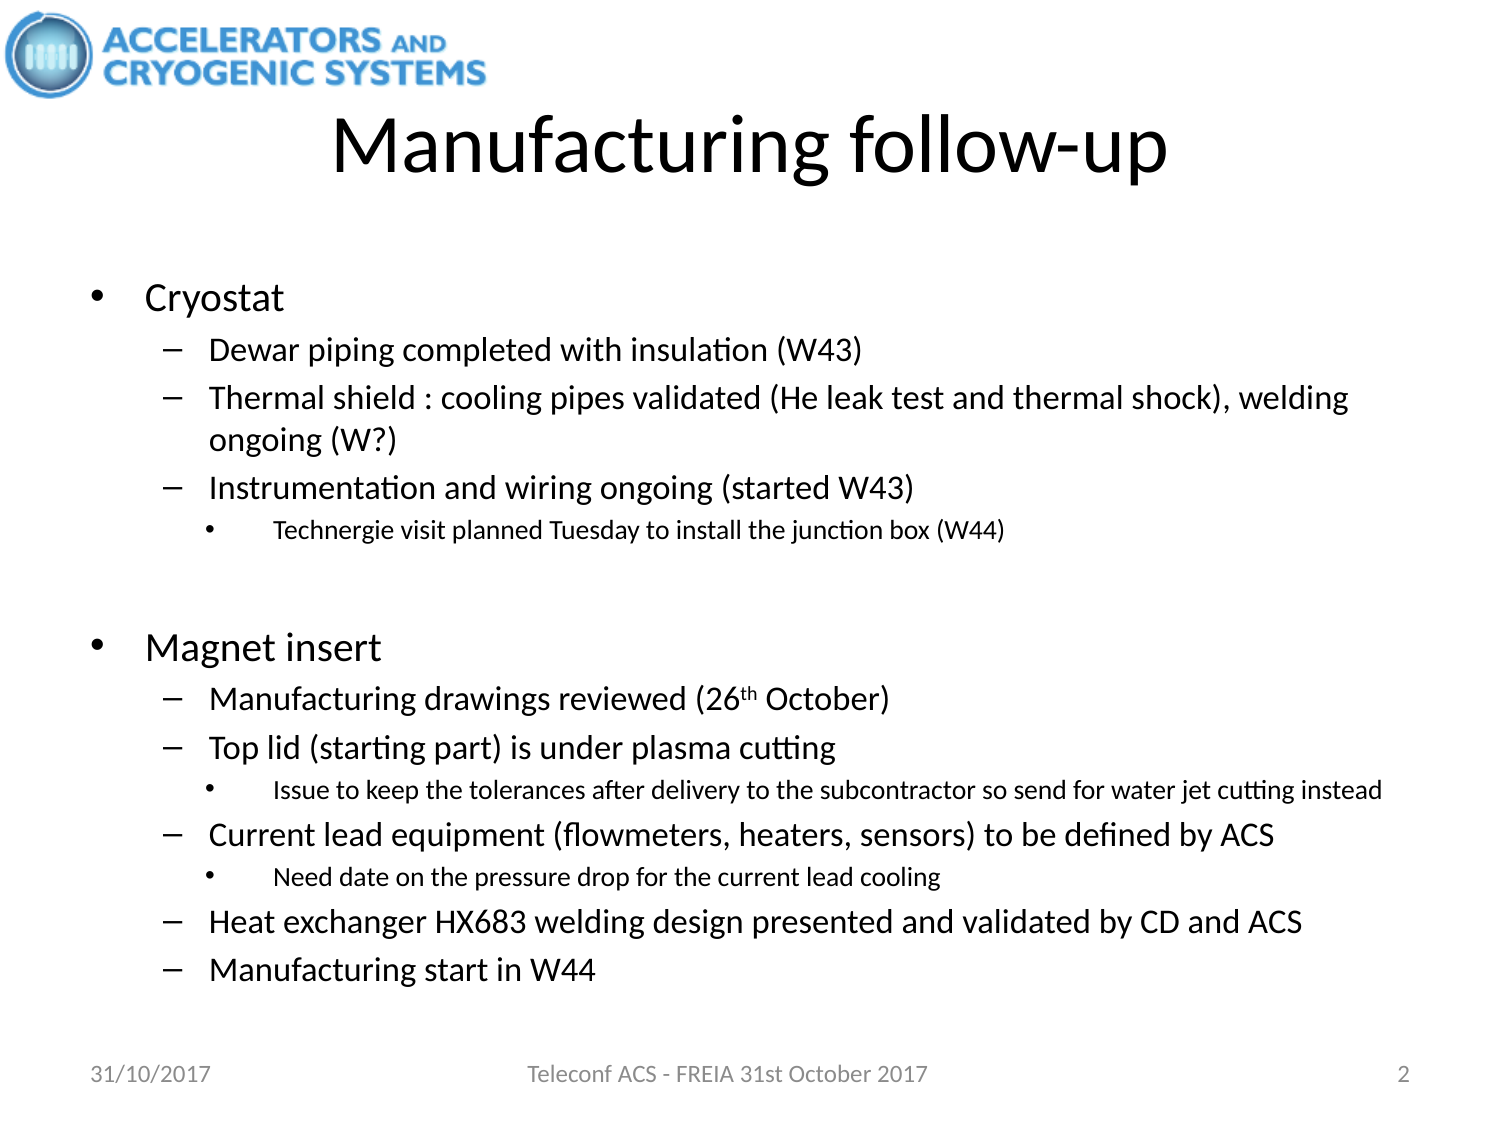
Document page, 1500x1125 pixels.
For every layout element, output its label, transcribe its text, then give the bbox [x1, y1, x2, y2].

list Cryostat Dewar piping completed with insulation (W43) Thermal shield : cooling pipes validated (He leak test and thermal shock), welding ongoing (W?) Instrumentation and wiring ongoing (started W43) Technergie visit planned Tuesday to install the junction box (W44) Magnet insert Manufacturing drawings reviewed (26th October) Top lid (starting part) is under plasma cutting Issue to keep the tolerances after delivery to the subcontractor so send for water jet cutting instead Current lead equipment (flowmeters, heaters, sensors) to be defined by ACS Need date on the pressure drop for the current lead cooling Heat exchanger HX683 welding design presented and validated by CD and ACS Manufacturing start in W44 [75, 262, 1425, 1005]
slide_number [75, 1042, 425, 1103]
title Manufacturing follow-up [75, 45, 1425, 233]
picture [1, 3, 492, 103]
slide_number 2 [1074, 1042, 1425, 1103]
footer Teleconf ACS - FREIA 31st October 2017 [512, 1042, 988, 1103]
